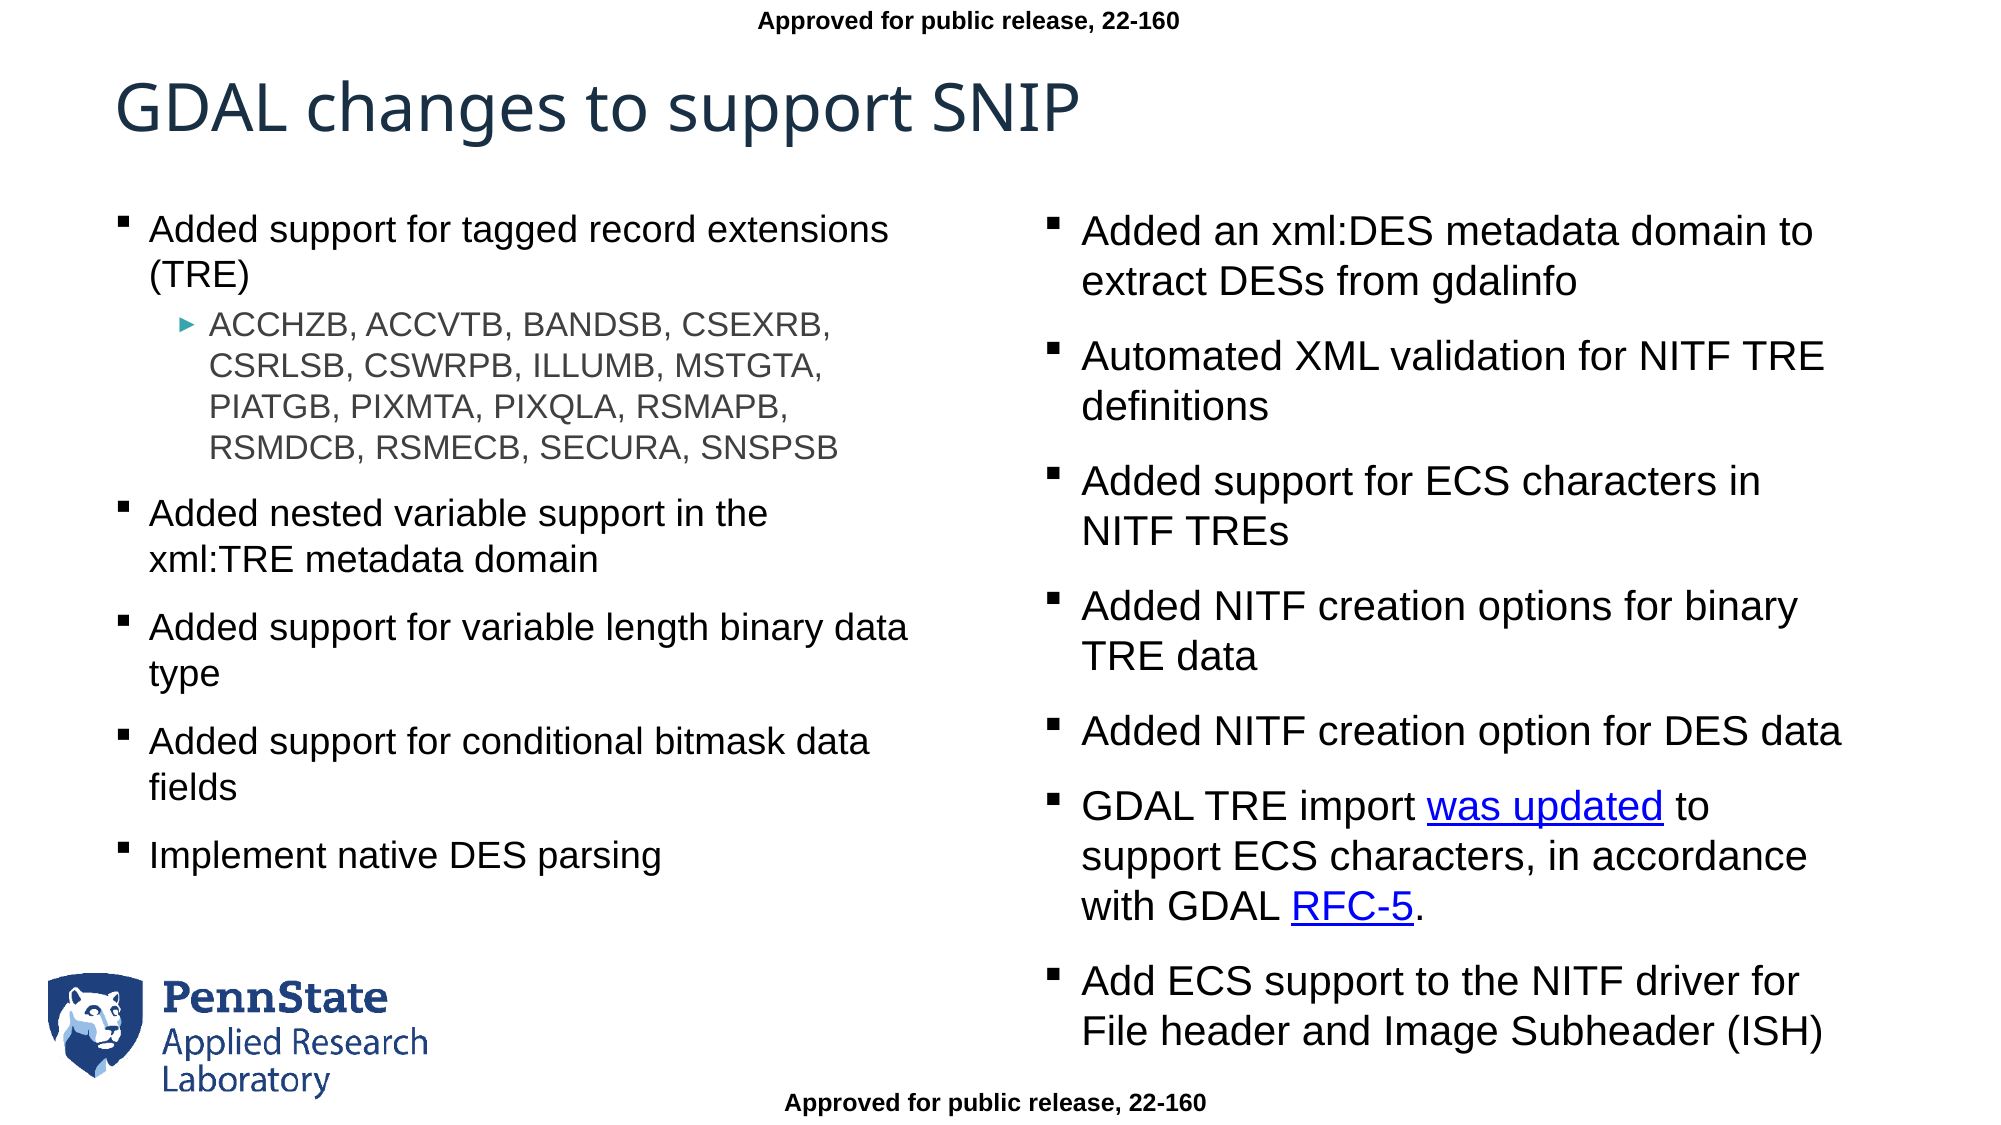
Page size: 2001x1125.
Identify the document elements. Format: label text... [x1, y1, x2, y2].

list Added support for tagged record extensions (TRE) ACCHZB, ACCVTB, BANDSB, CSEXRB, CSRLSB, CSWRPB, ILLUMB, MSTGTA, PIATGB, PIXMTA, PIXQLA, RSMAPB, RSMDCB, RSMECB, SECURA, SNSPSB Added nested variable support in the xml:TRE metadata domain Added support for variable length binary data type Added support for conditional bitmask data fields Implement native DES parsing [99, 196, 930, 891]
text_box Added an xml:DES metadata domain to extract DESs from gdalinfo Automated XML validation for NITF TRE definitions Added support for ECS characters in NITF TREs Added NITF creation options for binary TRE data Added NITF creation option for DES data GDAL TRE import was updated to support ECS characters, in accordance with GDAL RFC-5. Add ECS support to the NITF driver for File header and Image Subheader (ISH) [1029, 196, 1864, 1125]
picture [0, 925, 474, 1125]
title GDAL changes to support SNIP [99, 32, 1900, 177]
